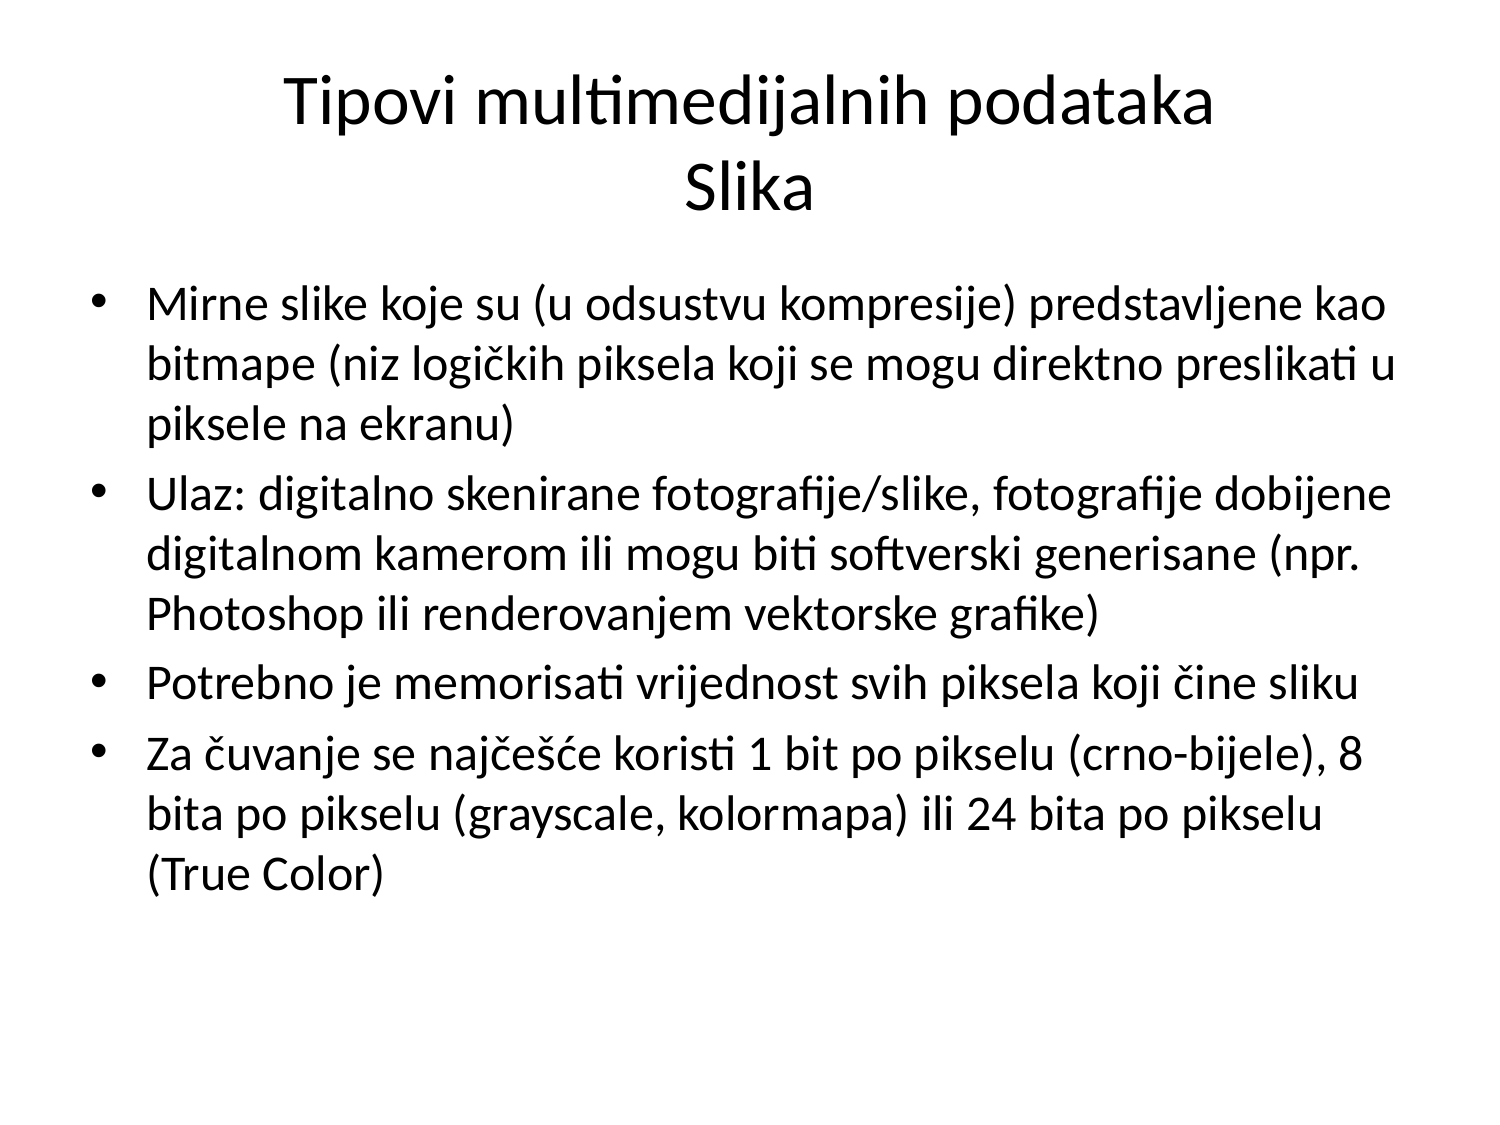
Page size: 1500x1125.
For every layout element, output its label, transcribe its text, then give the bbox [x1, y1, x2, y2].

list Mirne slike koje su (u odsustvu kompresije) predstavljene kao bitmape (niz logičkih piksela koji se mogu direktno preslikati u piksele na ekranu) Ulaz: digitalno skenirane fotografije/slike, fotografije dobijene digitalnom kamerom ili mogu biti softverski generisane (npr. Photoshop ili renderovanjem vektorske grafike) Potrebno je memorisati vrijednost svih piksela koji čine sliku Za čuvanje se najčešće koristi 1 bit po pikselu (crno-bijele), 8 bita po pikselu (grayscale, kolormapa) ili 24 bita po pikselu (True Color) [75, 262, 1425, 1005]
title Tipovi multimedijalnih podataka Slika [75, 45, 1425, 233]
